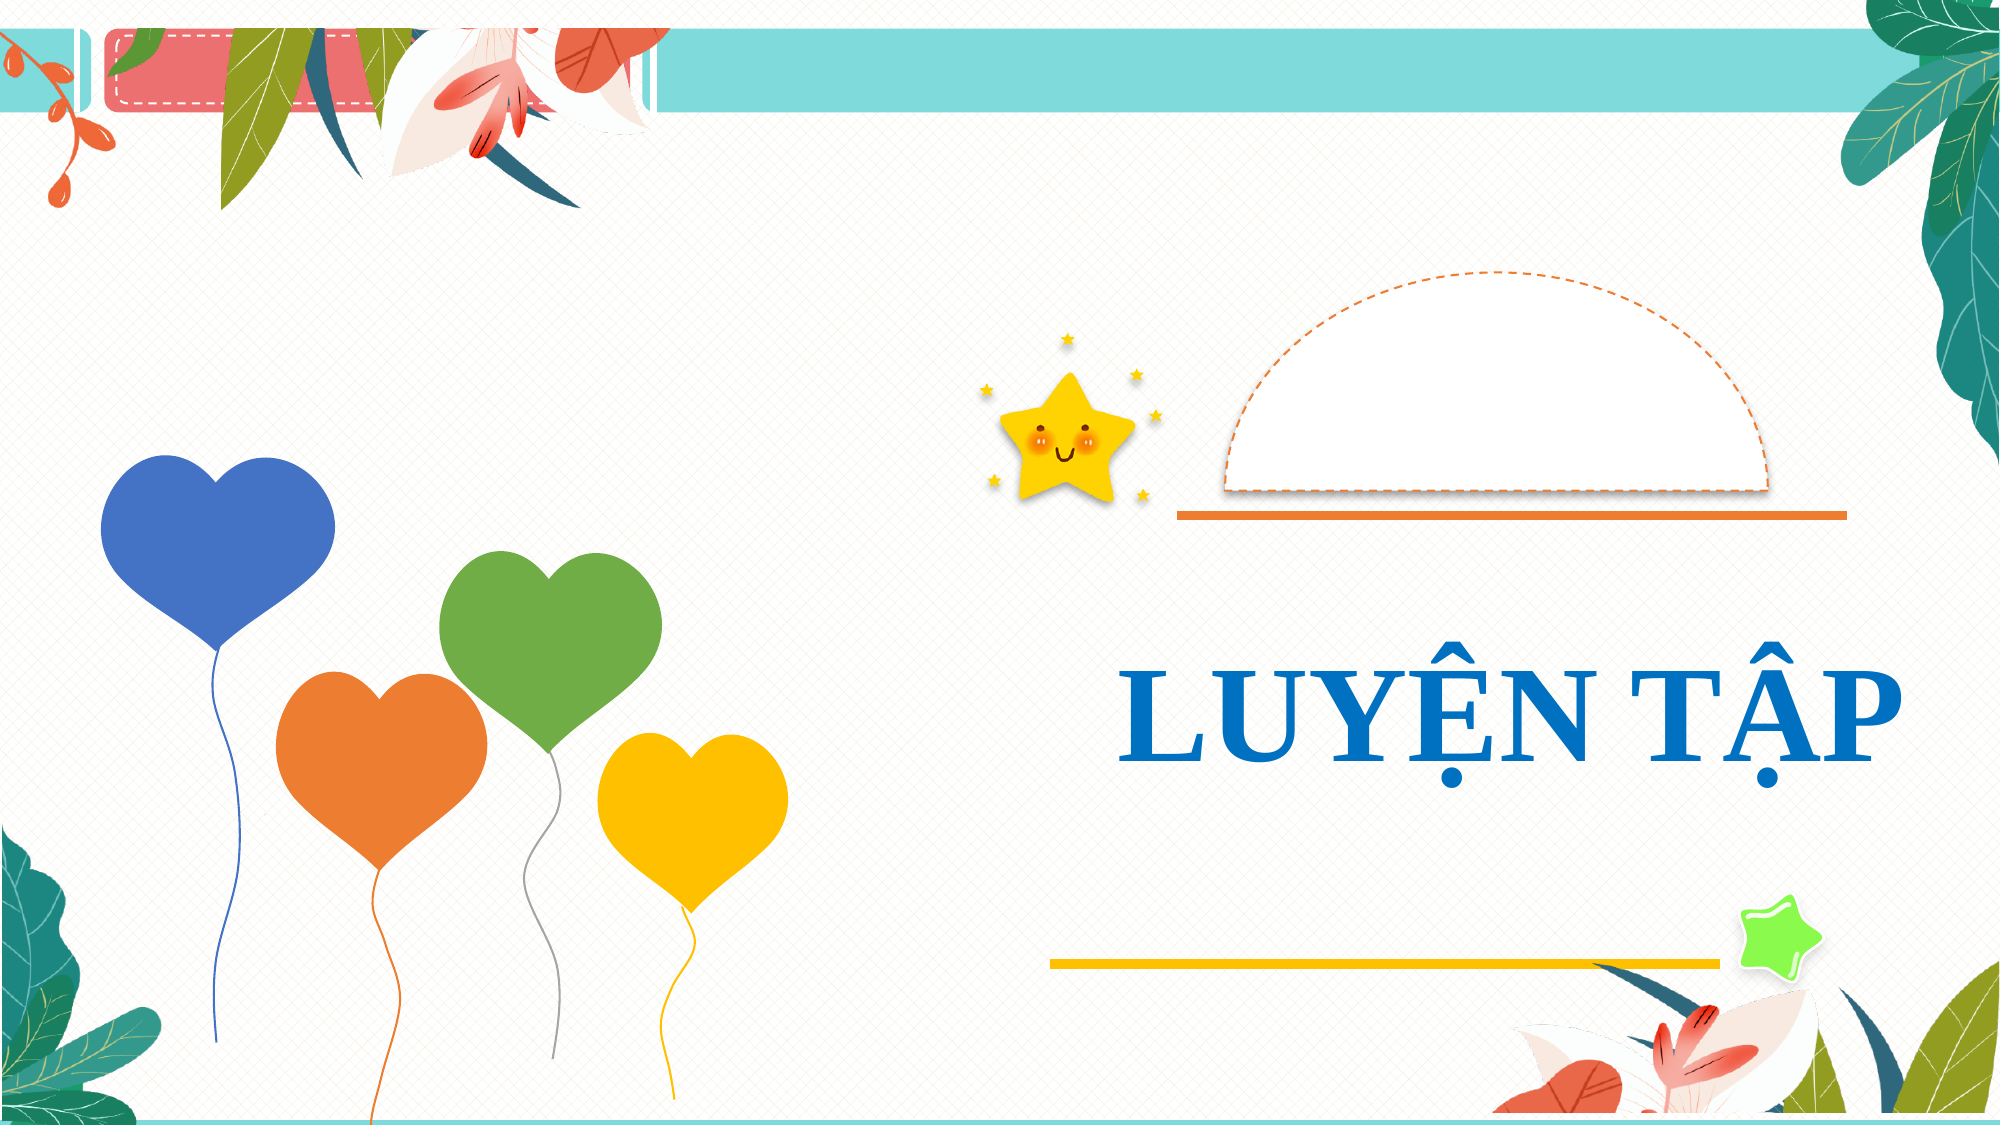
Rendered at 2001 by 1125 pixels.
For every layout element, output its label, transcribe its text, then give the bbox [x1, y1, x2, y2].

text_box LUYỆN TẬP [1102, 616, 1922, 797]
picture [1832, 0, 1999, 488]
picture [1470, 955, 2001, 1113]
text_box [252, 671, 513, 1125]
text_box [1223, 271, 1769, 492]
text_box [576, 732, 812, 1100]
picture [0, 28, 689, 216]
picture [1, 813, 169, 1125]
picture [980, 332, 1162, 502]
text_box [74, 455, 364, 1043]
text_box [414, 551, 690, 1059]
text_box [1735, 890, 1824, 955]
